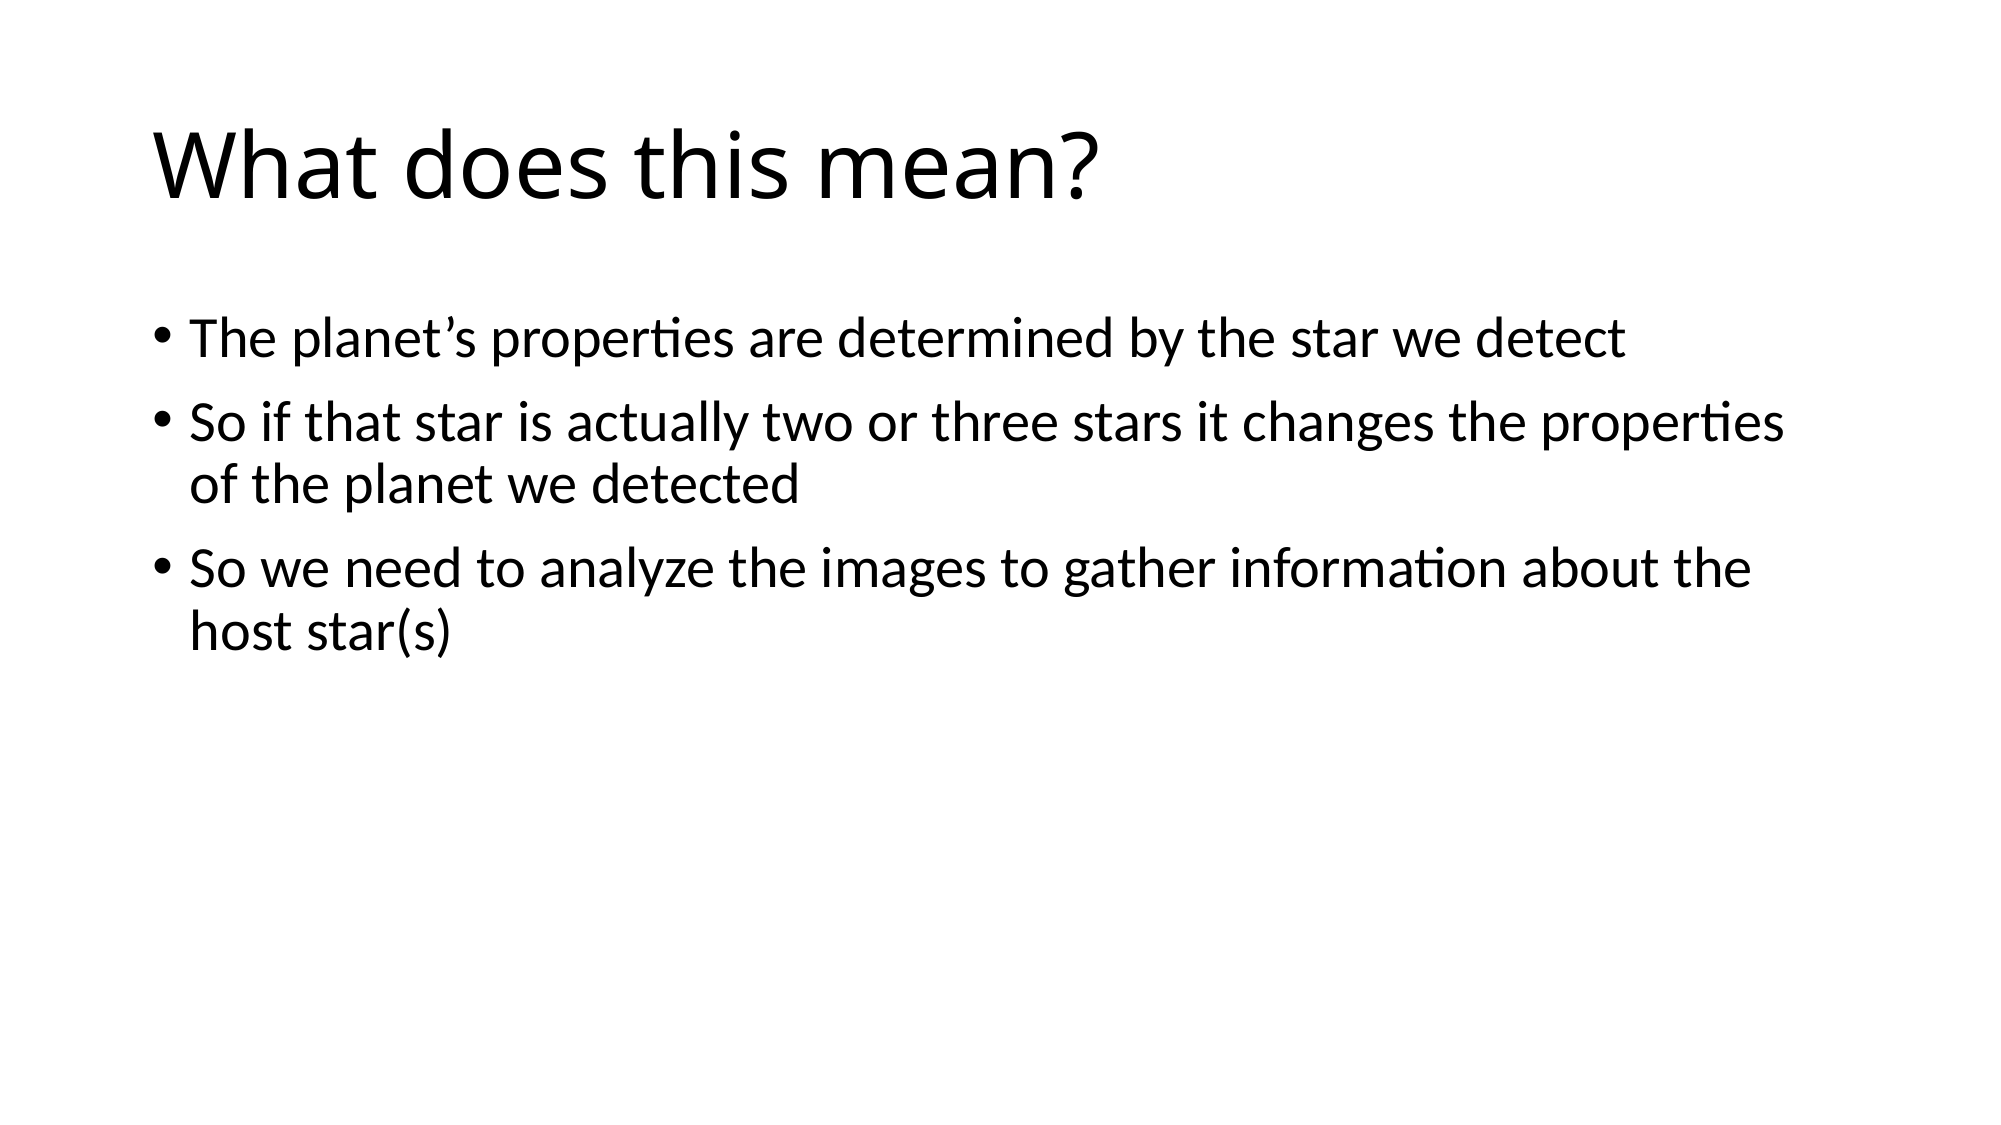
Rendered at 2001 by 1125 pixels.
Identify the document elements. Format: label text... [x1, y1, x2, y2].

list The planet’s properties are determined by the star we detect So if that star is actually two or three stars it changes the properties of the planet we detected So we need to analyze the images to gather information about the host star(s) [137, 299, 1863, 1014]
title What does this mean? [137, 59, 1863, 278]
